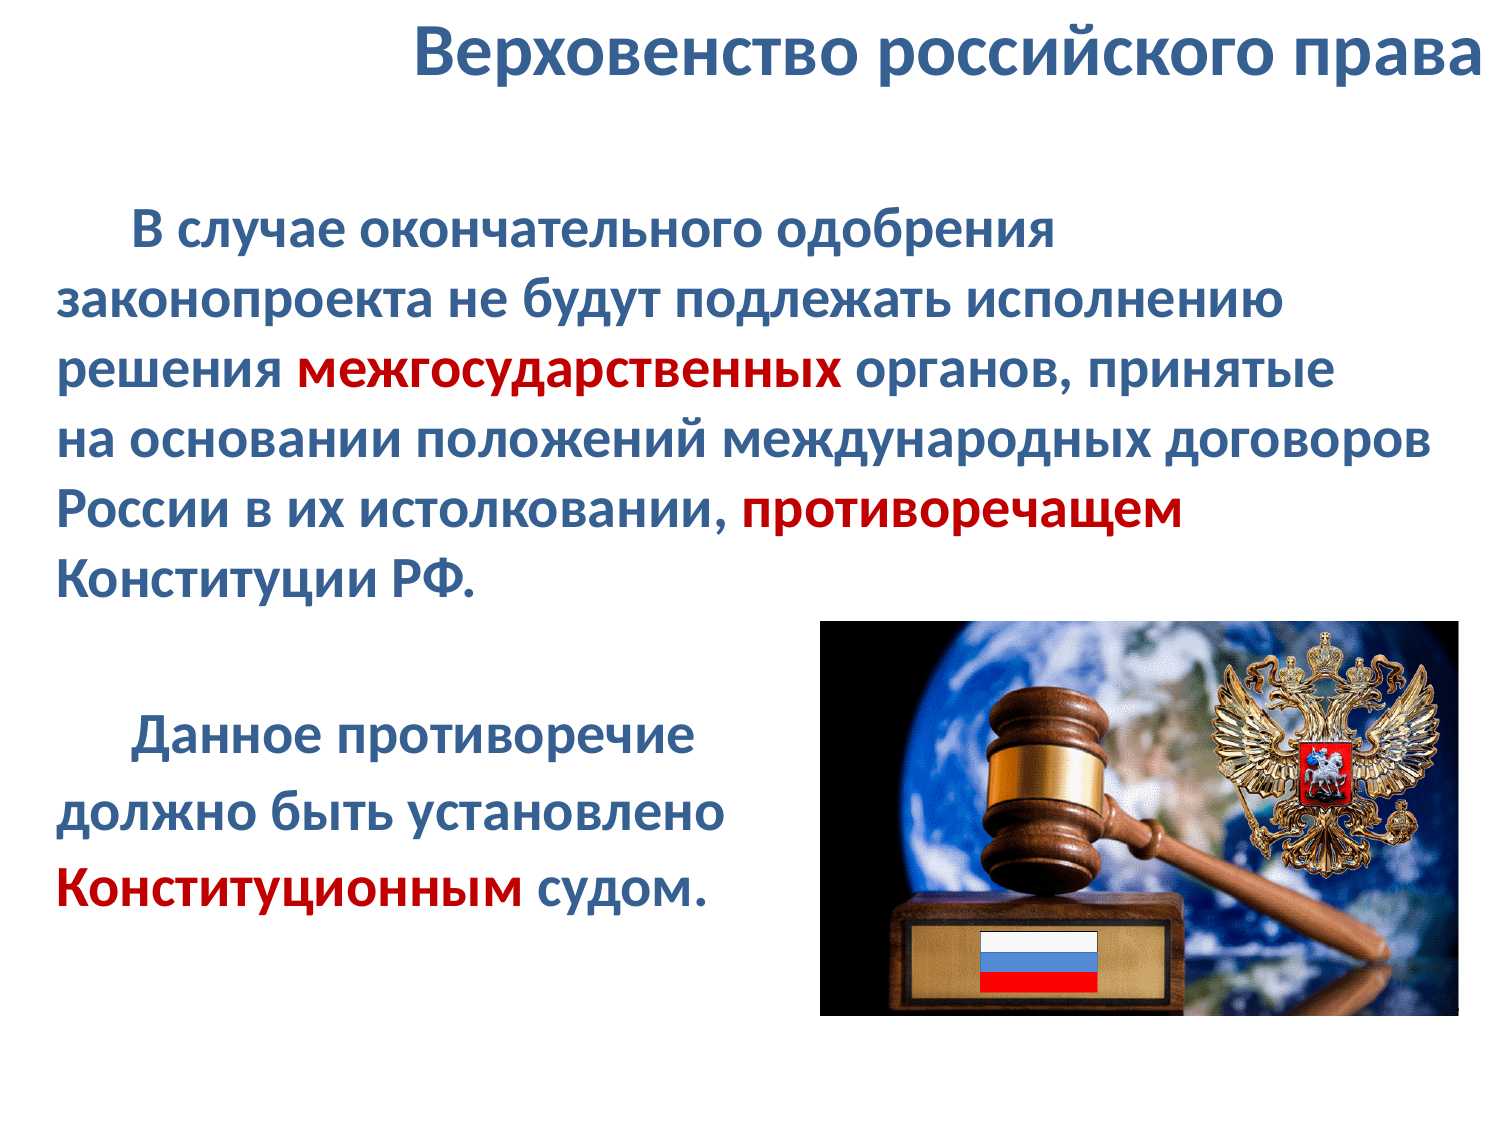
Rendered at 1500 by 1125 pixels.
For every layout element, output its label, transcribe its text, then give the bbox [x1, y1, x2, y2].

title Верховенство российского права [0, 0, 1500, 90]
text_box В случае окончательного одобрения законопроекта не будут подлежать исполнению решения межгосударственных органов, принятые на основании положений международных договоров России в их истолковании, противоречащем Конституции РФ. [41, 182, 1459, 617]
list Данное противоречие должно быть установлено Конституционным судом. [41, 680, 810, 1075]
picture [820, 621, 1459, 1016]
